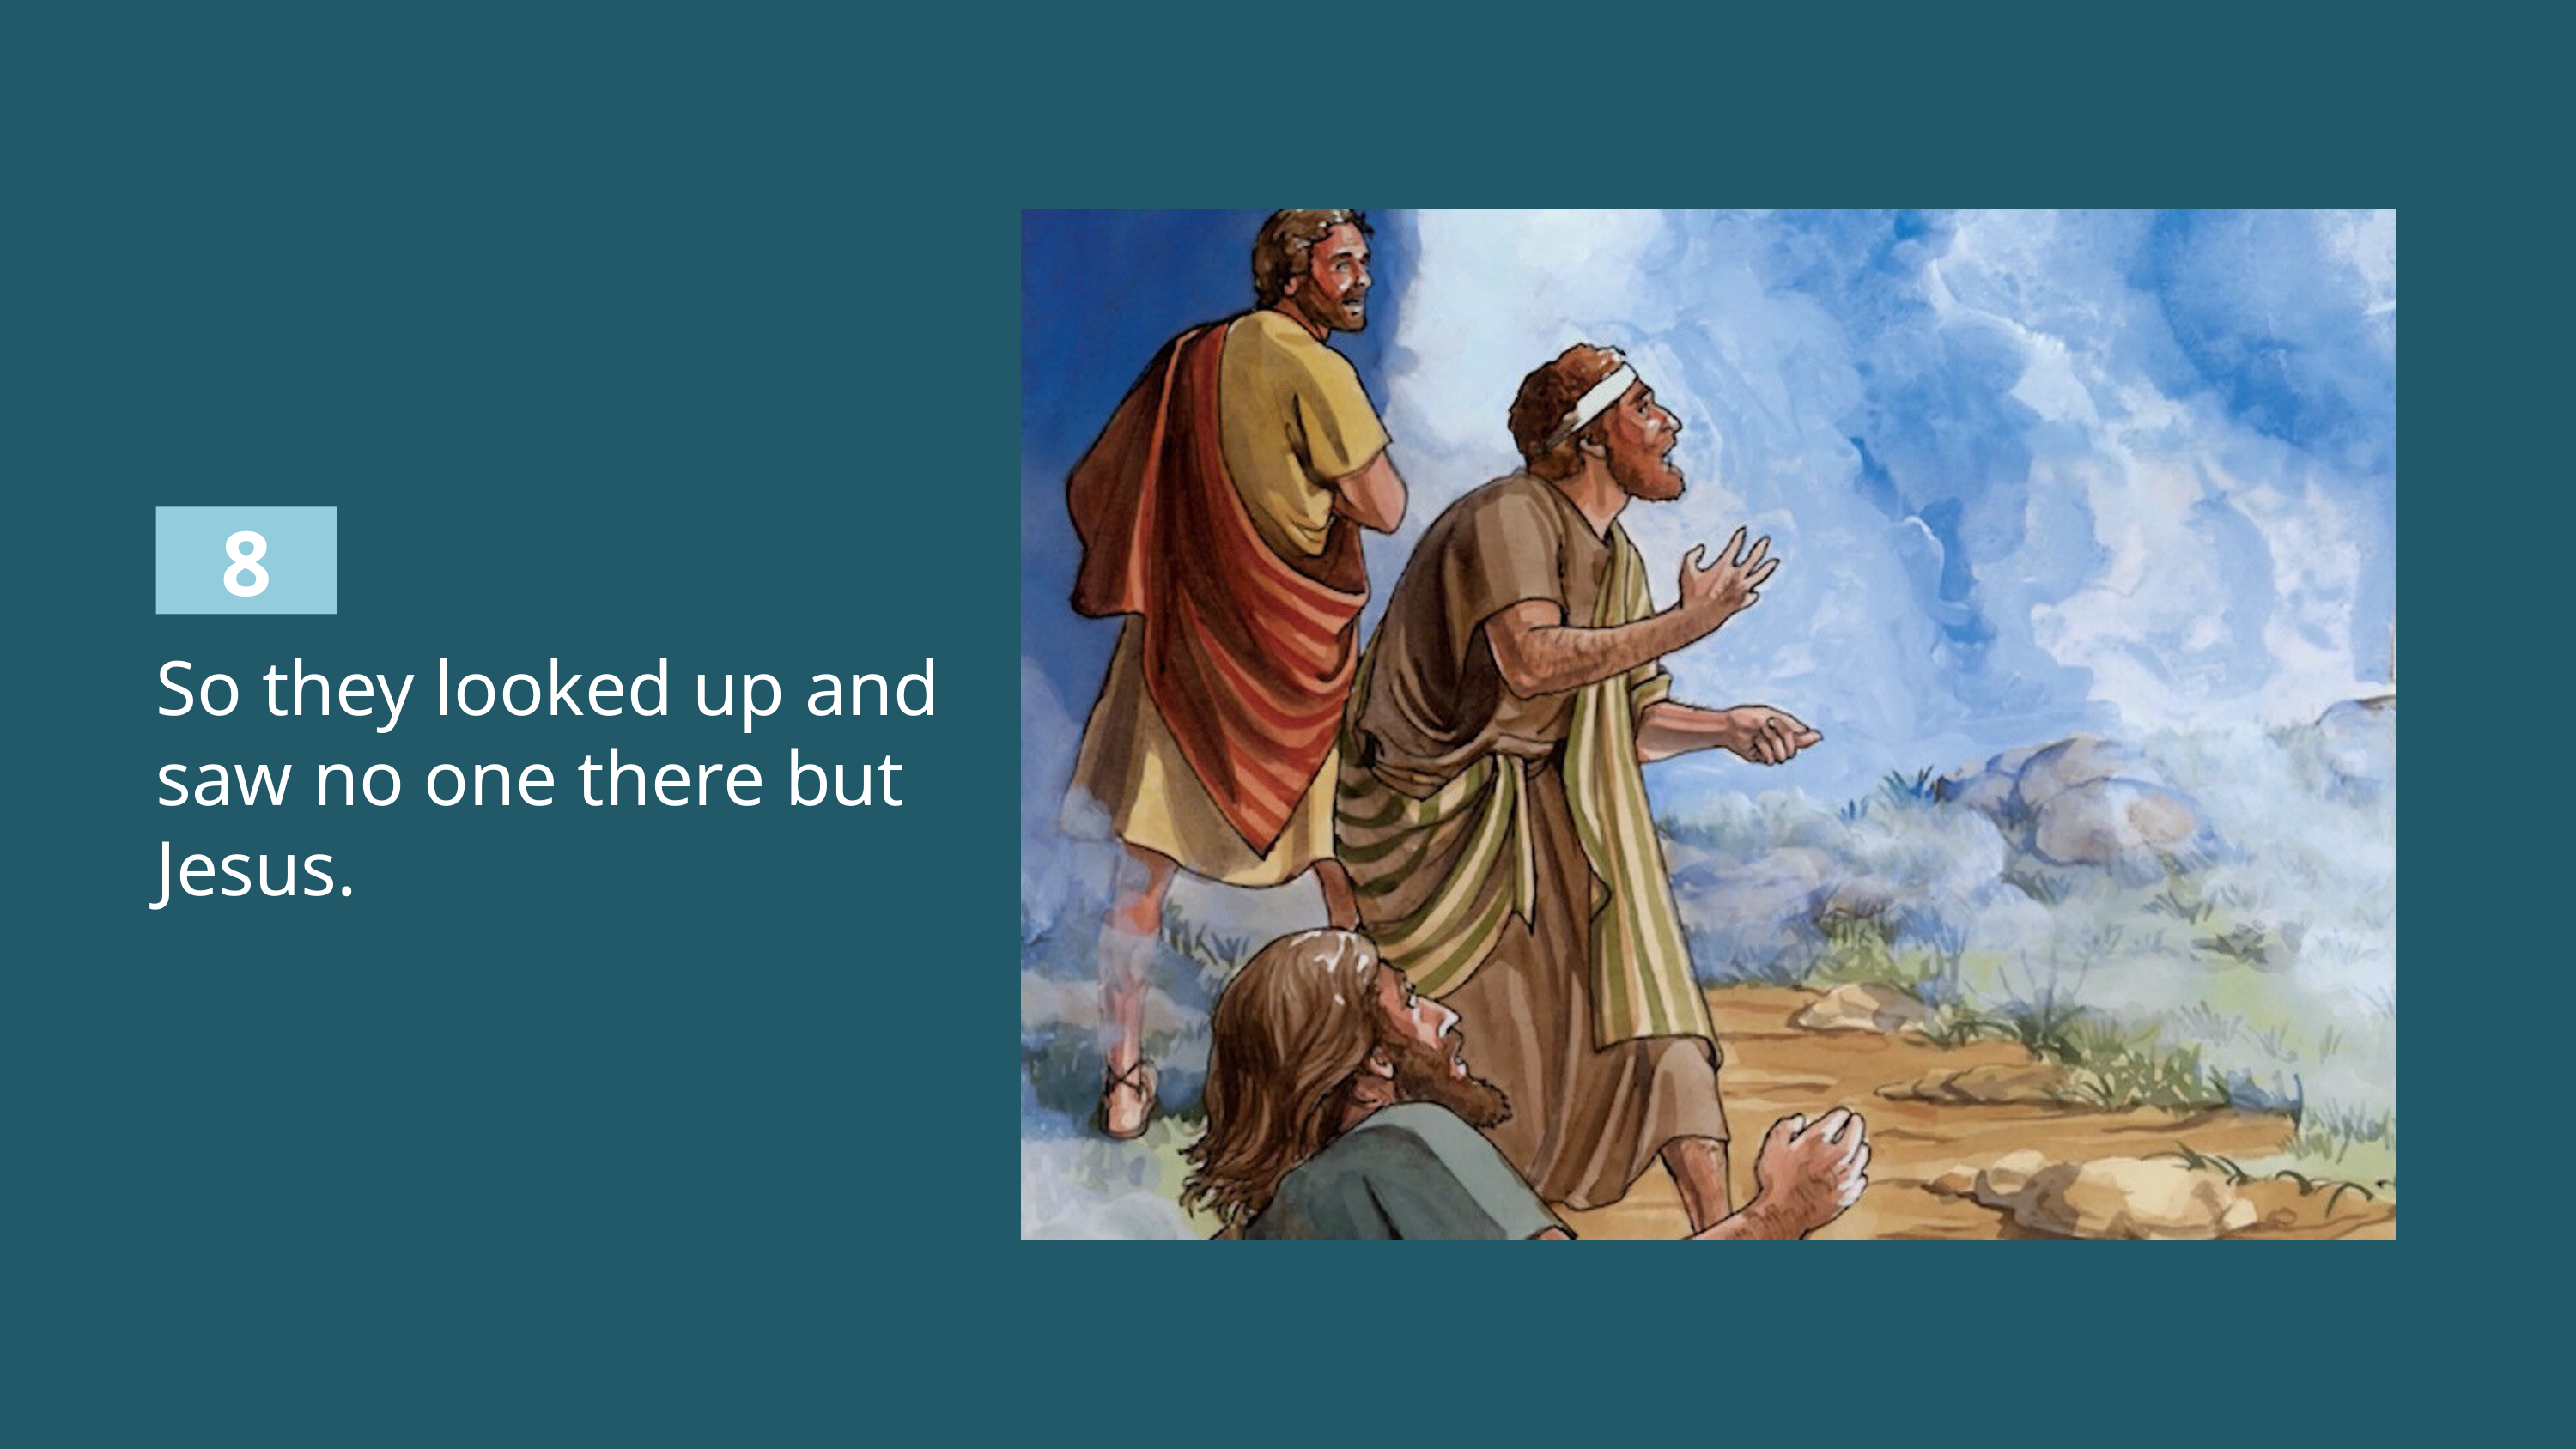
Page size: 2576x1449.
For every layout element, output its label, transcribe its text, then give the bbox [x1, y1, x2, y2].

picture [1020, 209, 2396, 1240]
text_box 8 [155, 506, 337, 615]
text_box So they looked up and saw no one there but Jesus. [155, 640, 1015, 911]
